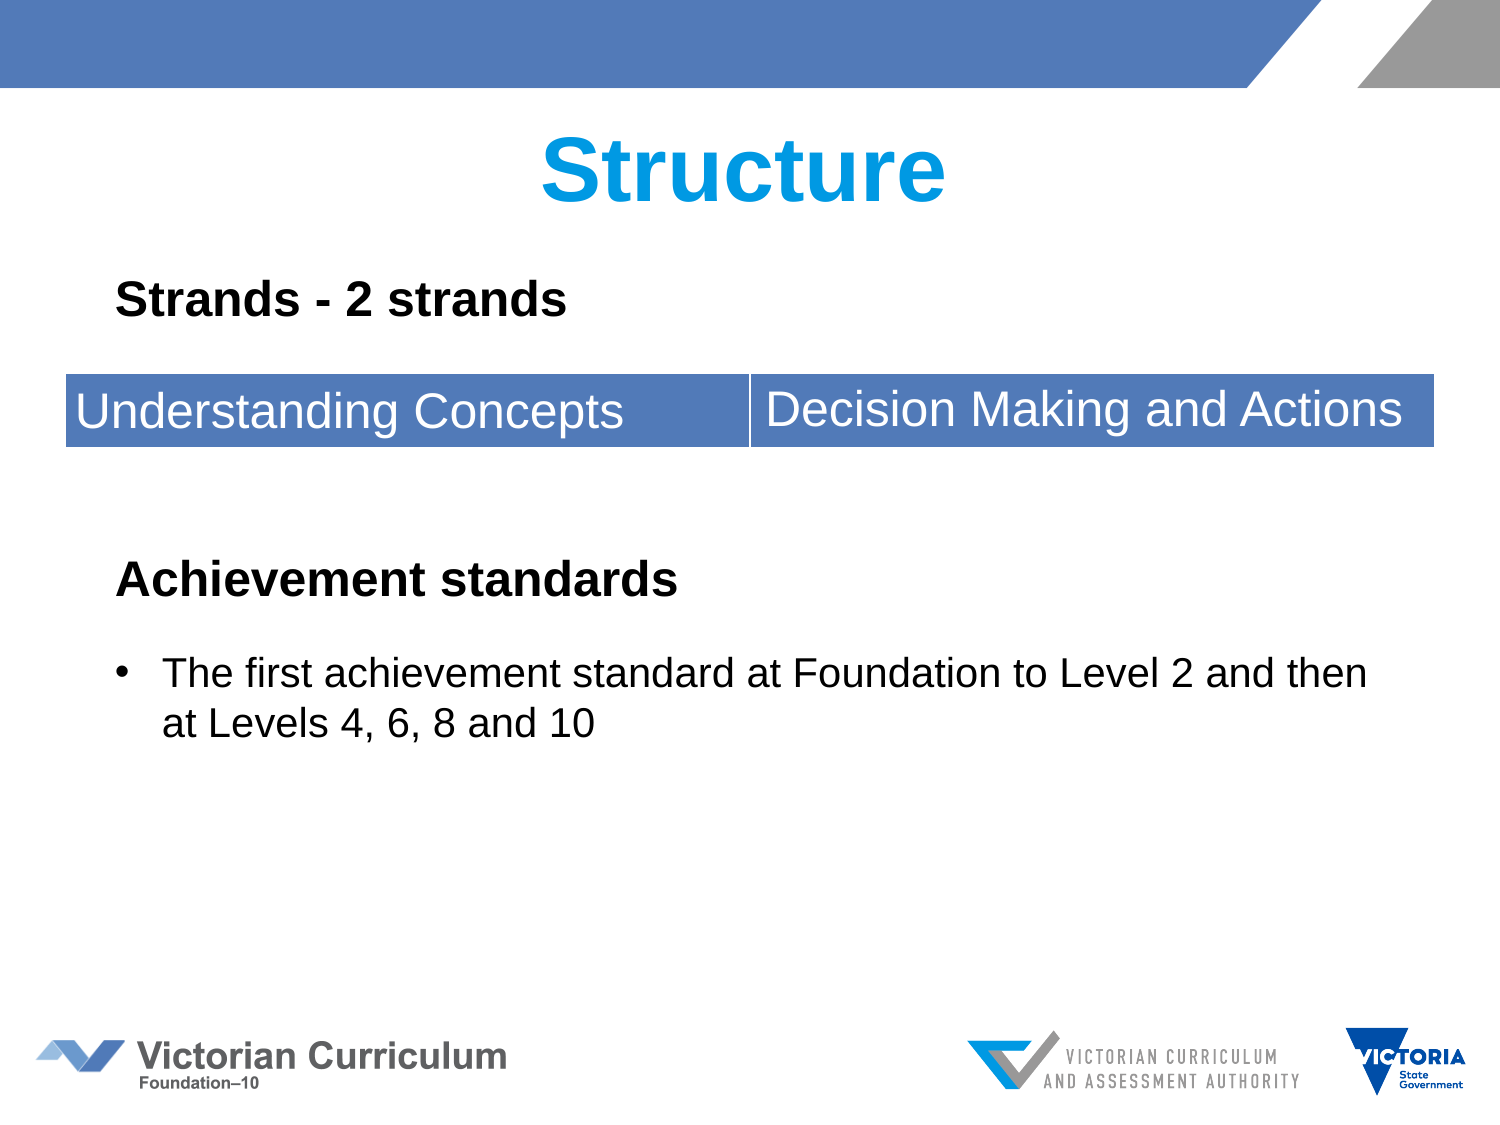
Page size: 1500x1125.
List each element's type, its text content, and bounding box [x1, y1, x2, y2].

table_header Understanding Concepts [66, 374, 749, 447]
text_box Achievement standards The first achievement standard at Foundation to Level 2 and then at Levels 4, 6, 8 and 10 [100, 538, 1388, 754]
text_box Strands - 2 strands [100, 258, 1034, 334]
title Structure [106, 71, 1382, 259]
table_header Decision Making and Actions [751, 374, 1434, 447]
picture [0, 0, 1500, 1125]
